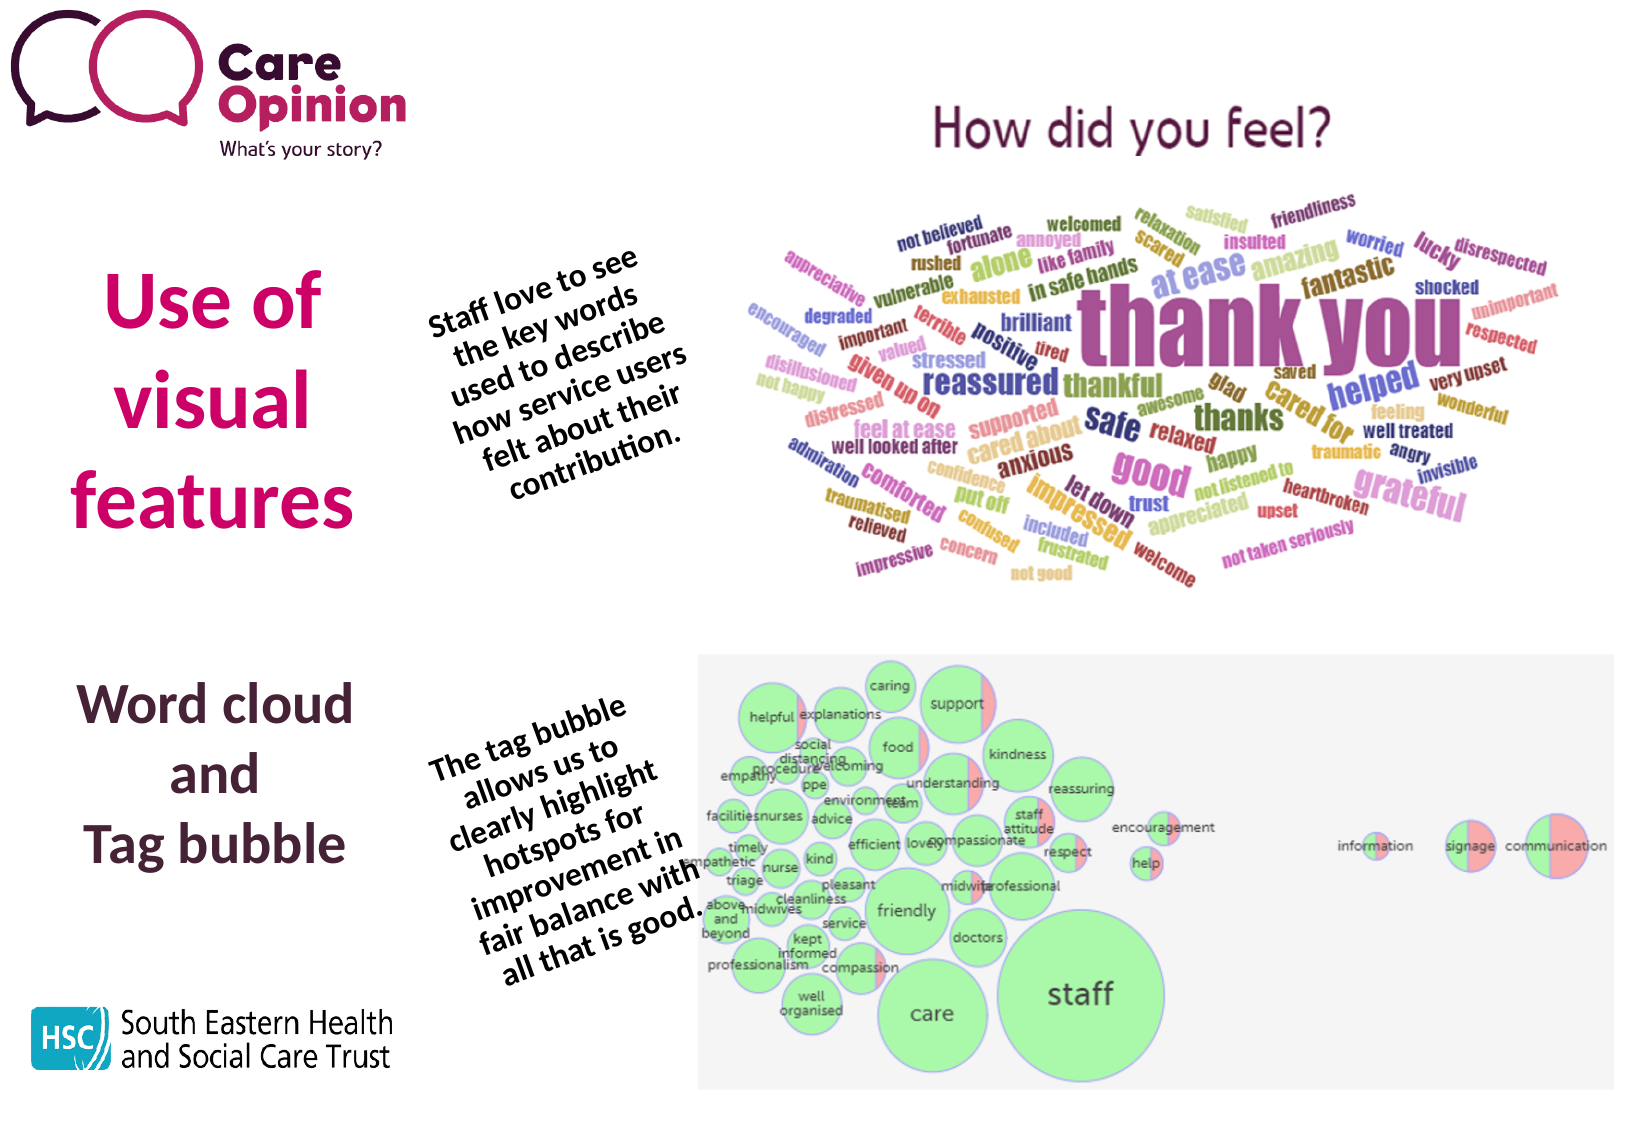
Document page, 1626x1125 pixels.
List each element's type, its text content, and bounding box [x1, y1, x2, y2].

text_box Use of visual features [20, 237, 406, 553]
text_box The tag bubble allows us to clearly highlight hotspots for improvement in fair balance with all that is good. [387, 666, 668, 1026]
text_box Word cloud and Tag bubble [26, 658, 404, 883]
text_box Staff love to see the key words used to describe how service users felt about their contribution. [392, 220, 736, 579]
picture [736, 90, 1559, 595]
picture [1, 0, 424, 168]
picture [668, 635, 1614, 1107]
picture [15, 958, 416, 1125]
